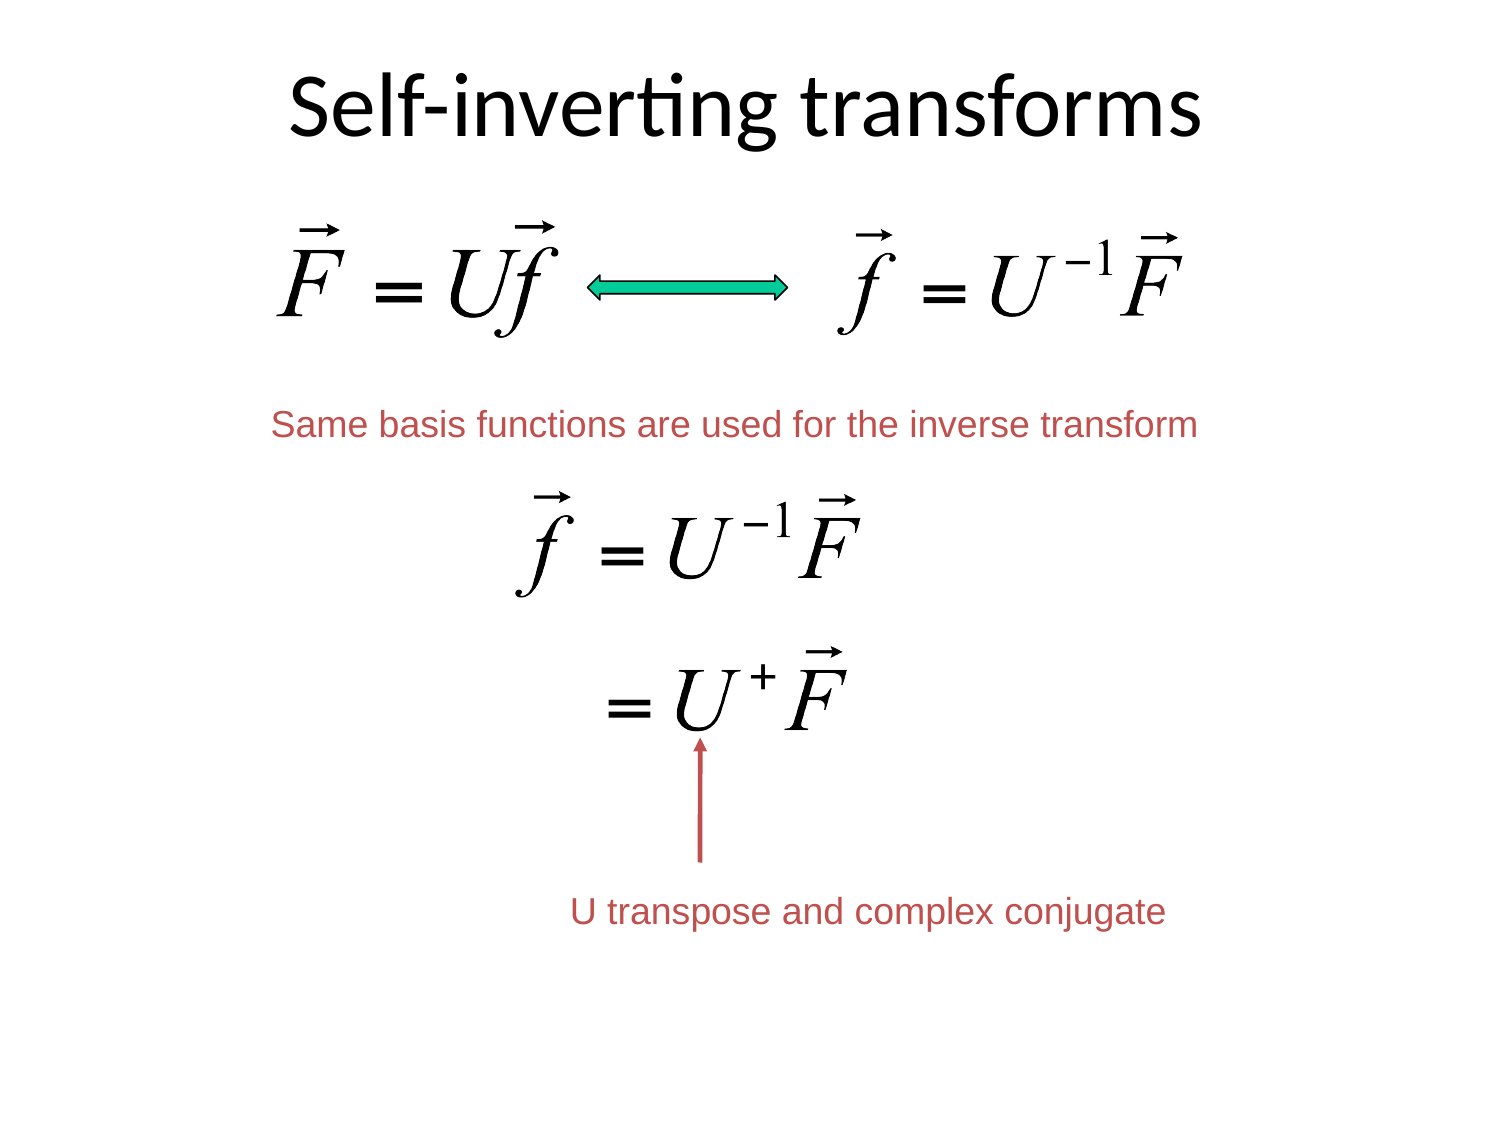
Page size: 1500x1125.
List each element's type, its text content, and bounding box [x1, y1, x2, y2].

picture [260, 199, 576, 358]
picture [499, 474, 878, 747]
text_box U transpose and complex conjugate [563, 887, 1174, 933]
title Self-inverting transforms [75, 0, 1425, 199]
text_box Same basis functions are used for the inverse transform [264, 399, 1206, 445]
text_box [587, 275, 788, 300]
picture [822, 212, 1201, 351]
